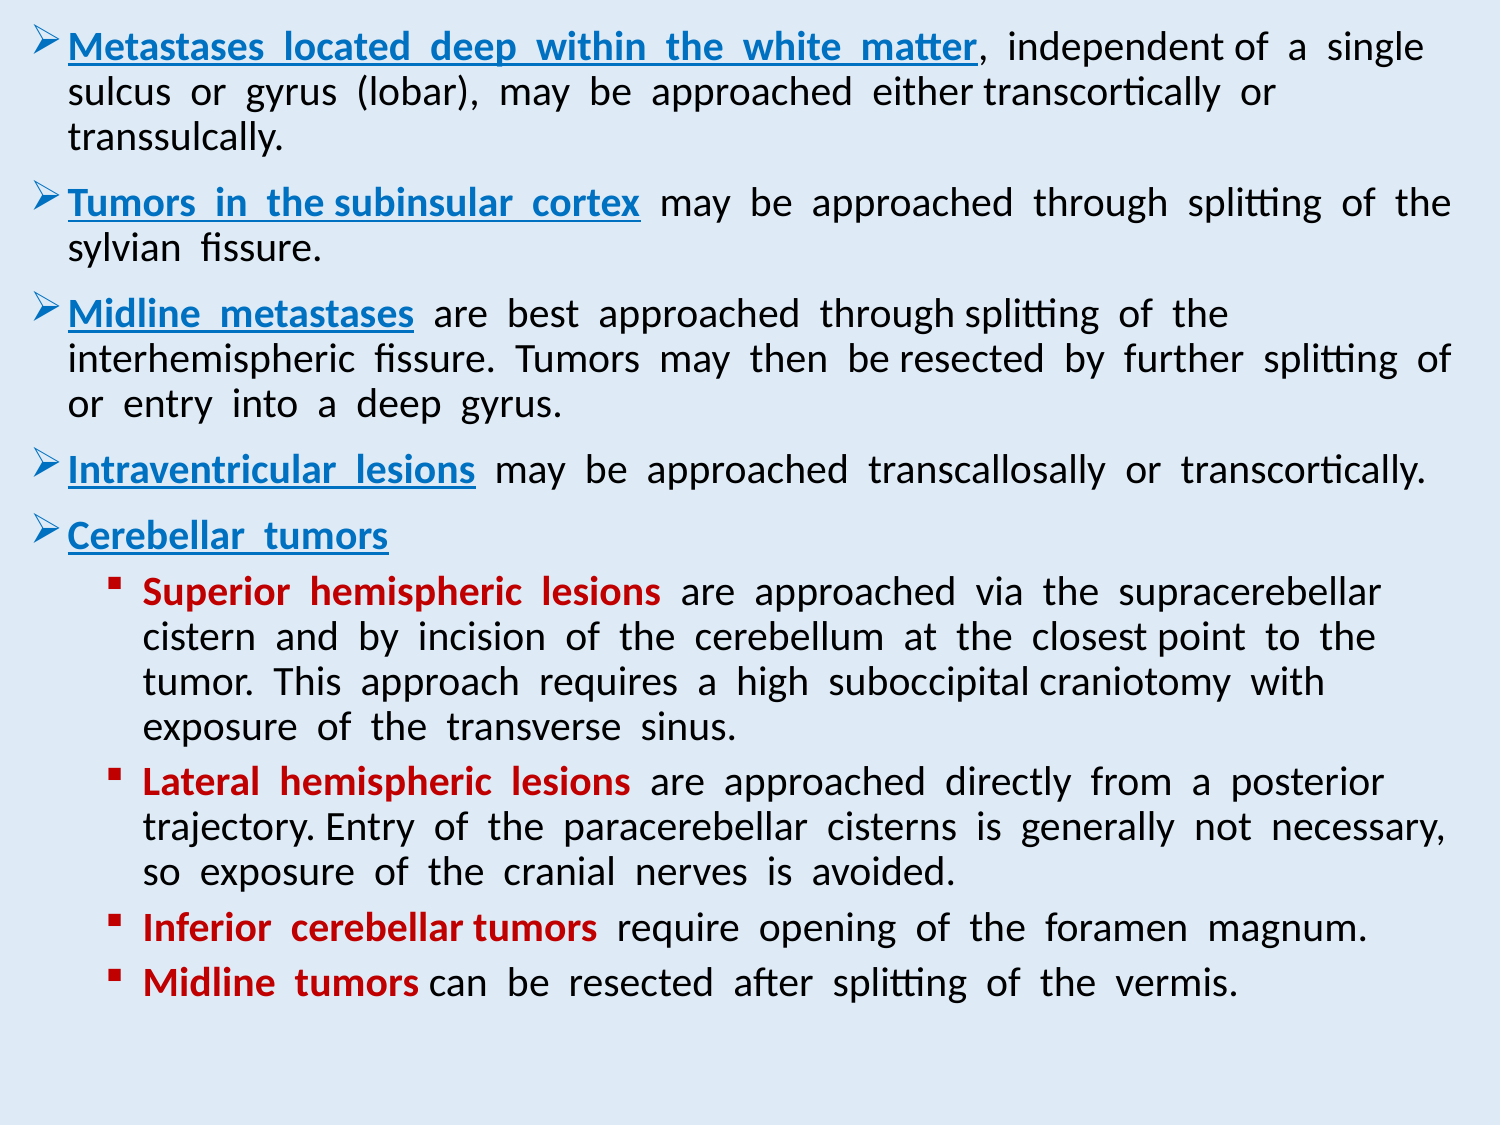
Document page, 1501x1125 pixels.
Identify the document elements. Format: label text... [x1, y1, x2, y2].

list Metastases located deep within the white matter, independent of a single sulcus or gyrus (lobar), may be approached either transcortically or transsulcally. Tumors in the subinsular cortex may be approached through splitting of the sylvian fissure. Midline metastases are best approached through splitting of the interhemispheric fissure. Tumors may then be resected by further splitting of or entry into a deep gyrus. Intraventricular lesions may be approached transcallosally or transcortically. Cerebellar tumors Superior hemispheric lesions are approached via the supracerebellar cistern and by incision of the cerebellum at the closest point to the tumor. This approach requires a high suboccipital craniotomy with exposure of the transverse sinus. Lateral hemispheric lesions are approached directly from a posterior trajectory. Entry of the paracerebellar cisterns is generally not necessary, so exposure of the cranial nerves is avoided. Inferior cerebellar tumors require opening of the foramen magnum. Midline tumors can be resected after splitting of the vermis. [15, 17, 1487, 1108]
